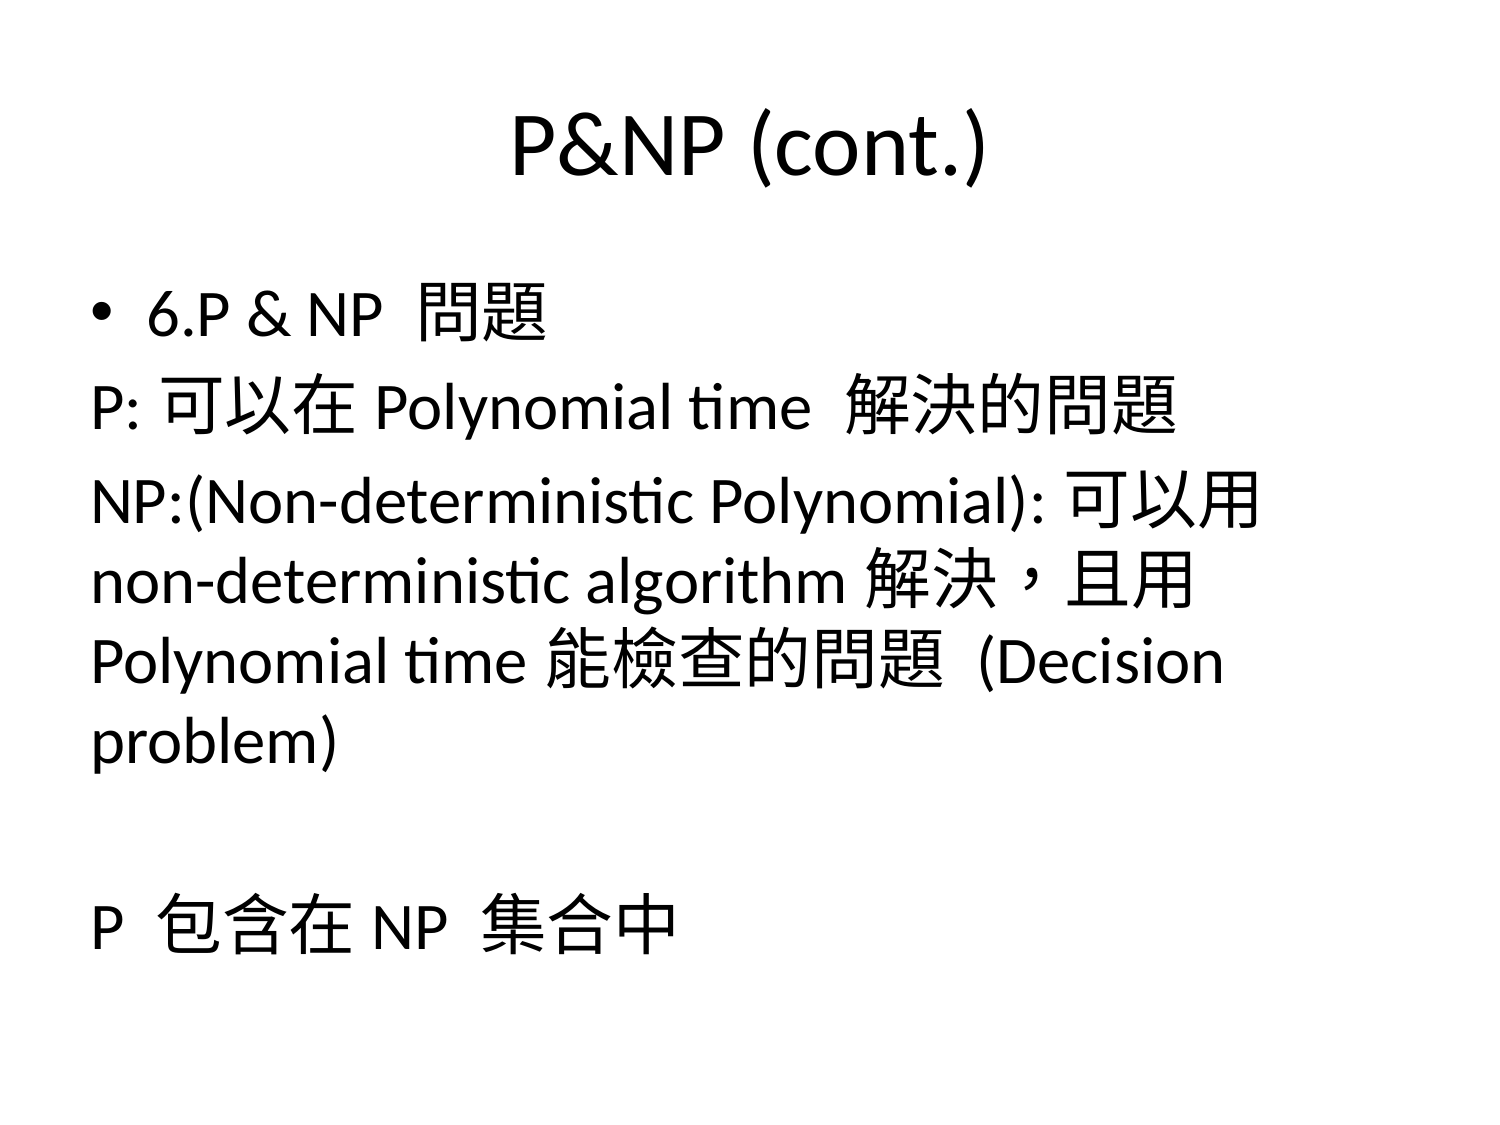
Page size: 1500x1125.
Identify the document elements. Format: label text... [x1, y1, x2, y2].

title P&NP (cont.) [75, 45, 1425, 233]
list 6.P & NP 問題 P:可以在Polynomial time 解決的問題 NP:(Non-deterministic Polynomial):可以用 non-deterministic algorithm解決，且用Polynomial time能檢查的問題 (Decision problem) P 包含在NP 集合中 [75, 262, 1425, 1005]
